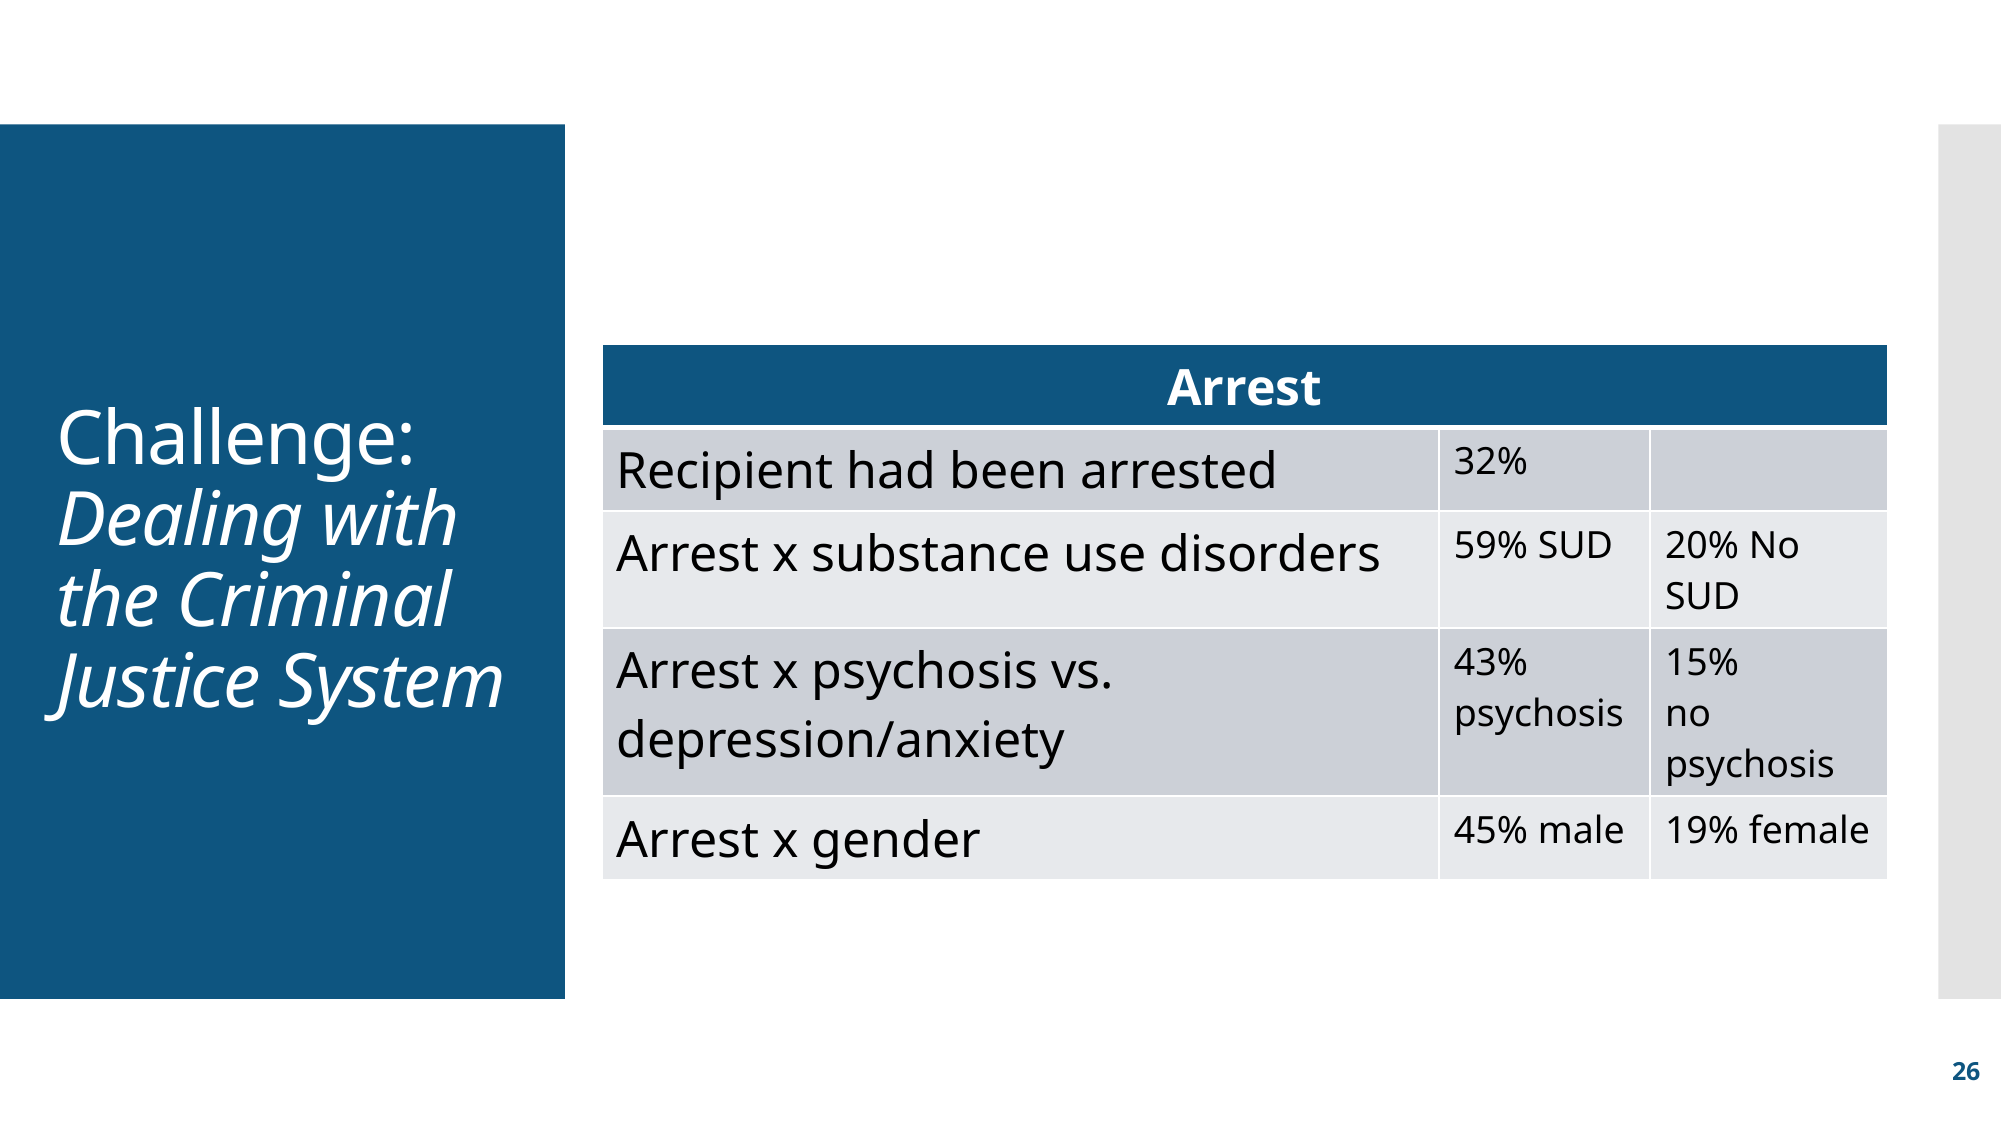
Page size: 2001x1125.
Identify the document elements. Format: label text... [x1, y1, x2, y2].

table_cell Recipient had been arrested [603, 430, 1438, 510]
table_cell 45% male [1440, 797, 1649, 879]
table_cell Arrest x substance use disorders [603, 512, 1438, 627]
table_cell 19% female [1651, 797, 1887, 879]
table_cell Arrest x psychosis vs. depression/anxiety [603, 629, 1438, 795]
slide_number 26 [1744, 1042, 1996, 1103]
table_cell 20% No SUD [1651, 512, 1887, 627]
title Challenge: Dealing with the Criminal Justice System [41, 184, 525, 940]
table_cell 59% SUD [1440, 512, 1649, 627]
table_cell 43% psychosis [1440, 629, 1649, 795]
table_cell 15% no psychosis [1651, 629, 1887, 795]
table_header Arrest [603, 345, 1887, 425]
table_cell Arrest x gender [603, 797, 1438, 879]
table_cell [1651, 430, 1887, 510]
table_cell 32% [1440, 430, 1649, 510]
